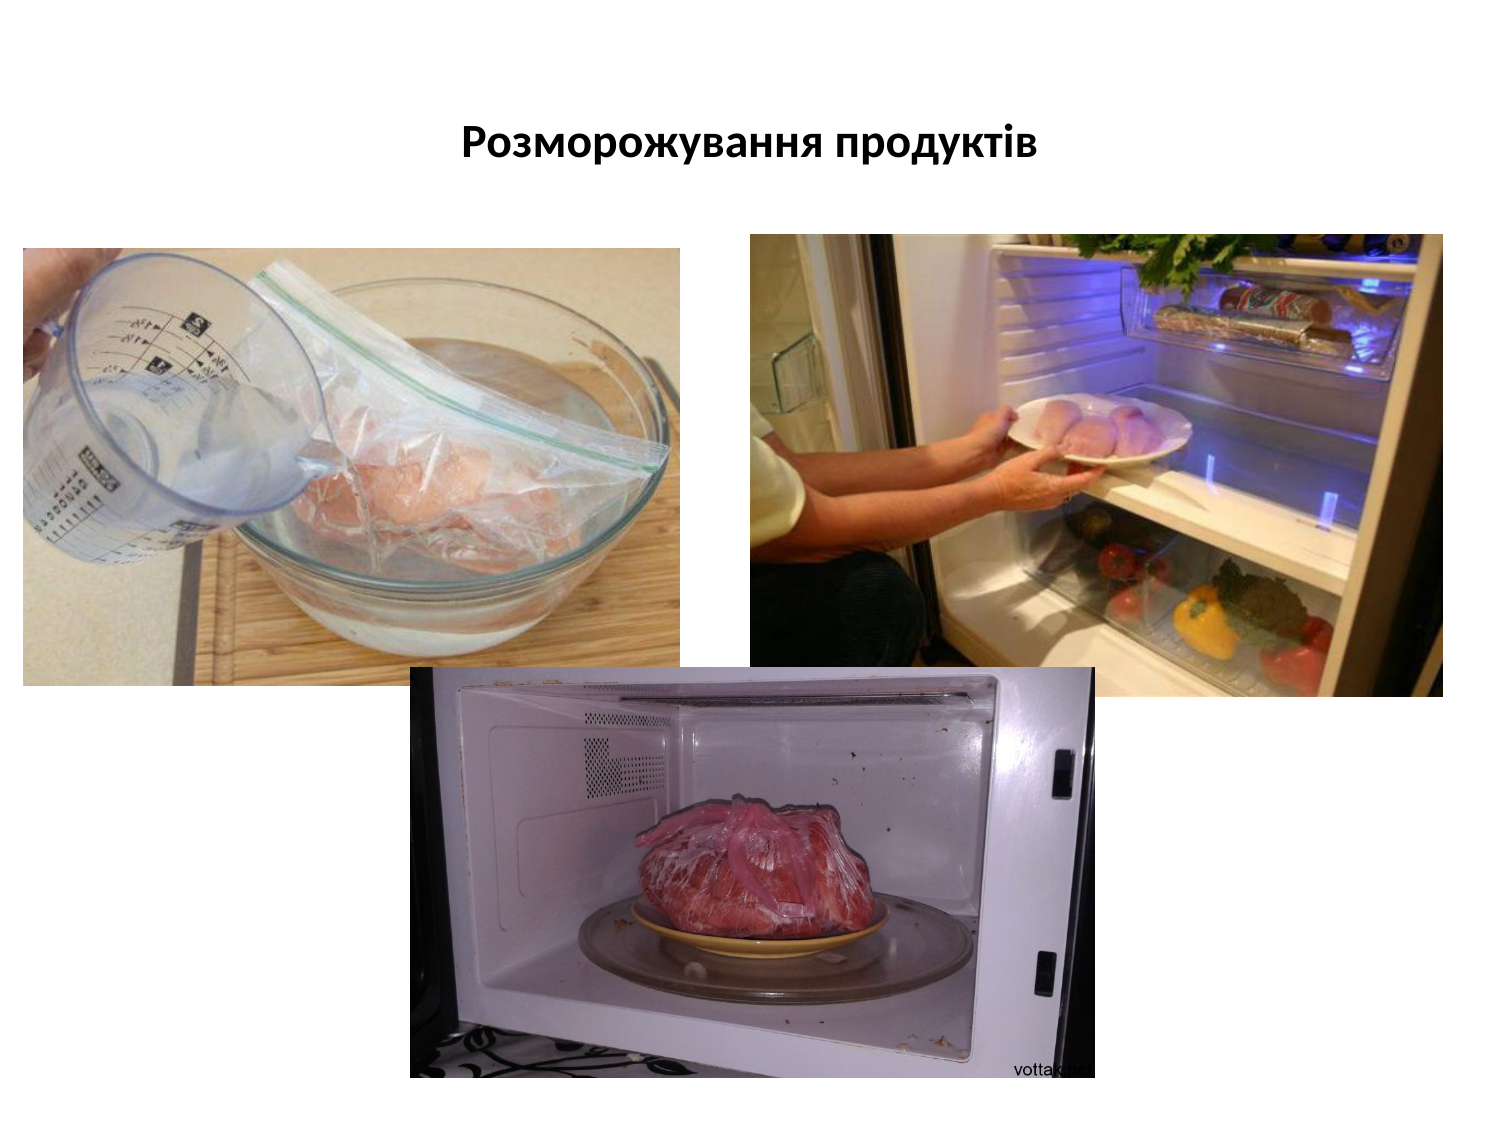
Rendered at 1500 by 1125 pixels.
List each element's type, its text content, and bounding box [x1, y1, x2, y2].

title Розморожування продуктів [75, 45, 1425, 233]
picture [23, 234, 1444, 1079]
